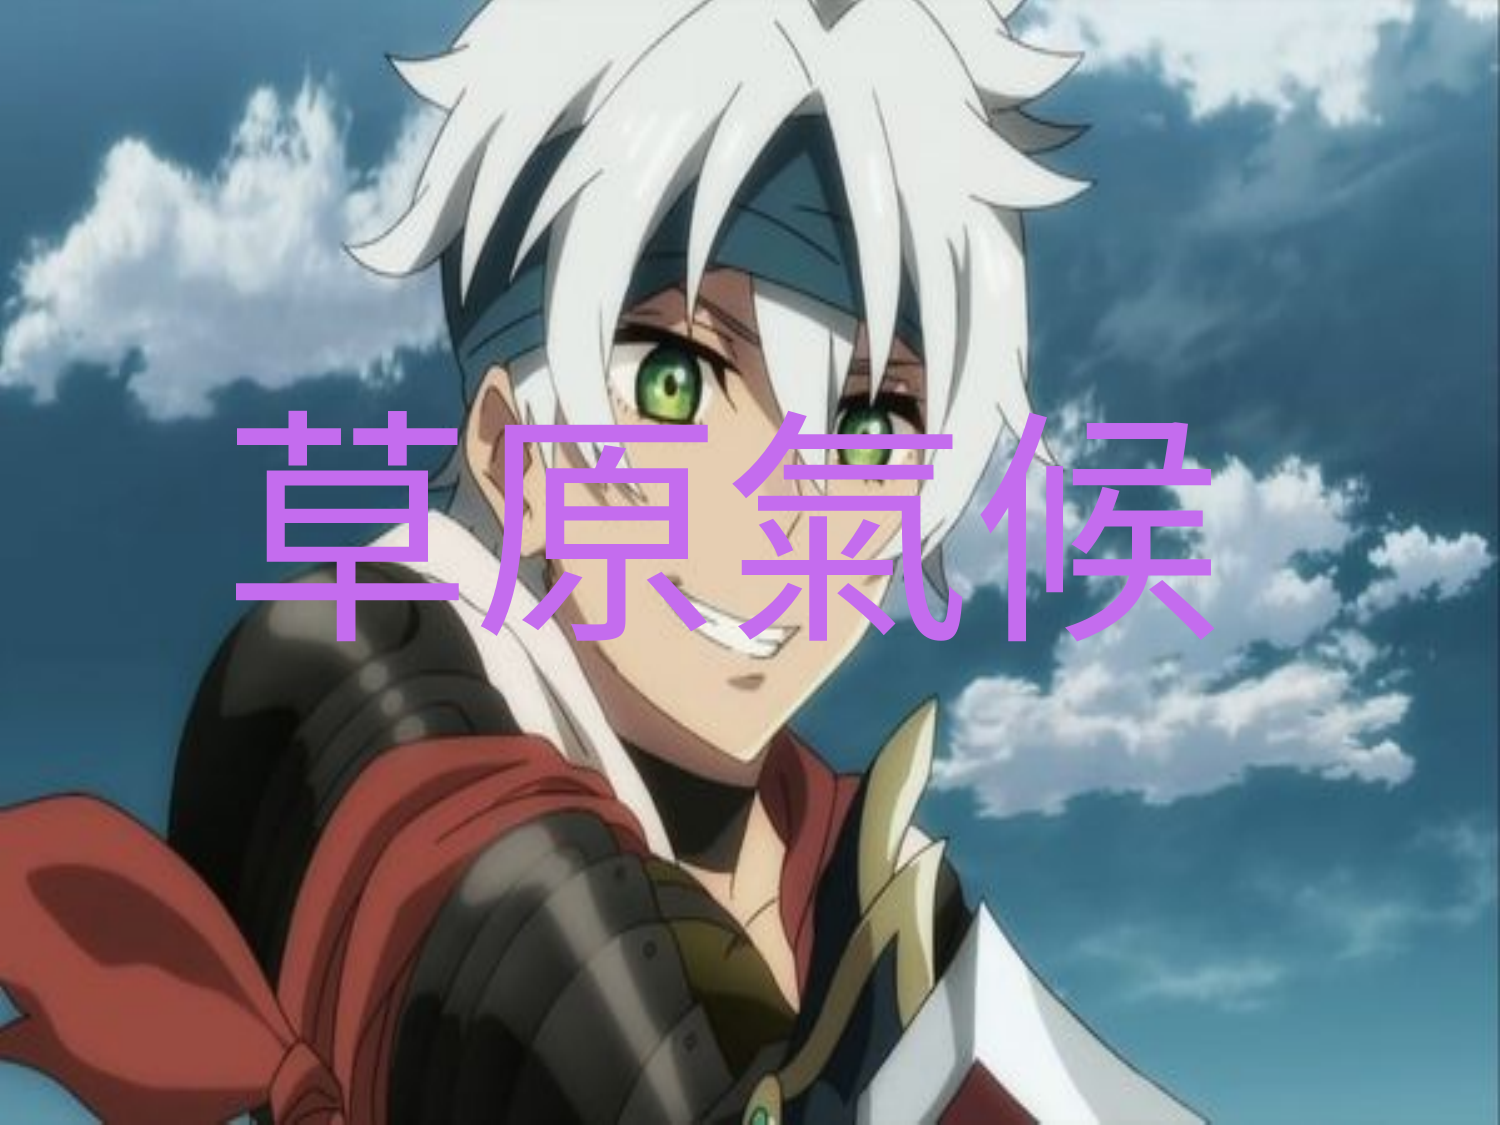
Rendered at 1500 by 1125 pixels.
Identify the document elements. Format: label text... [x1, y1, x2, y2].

picture [0, 0, 1500, 1125]
title 草原氣候 [0, 314, 1463, 728]
